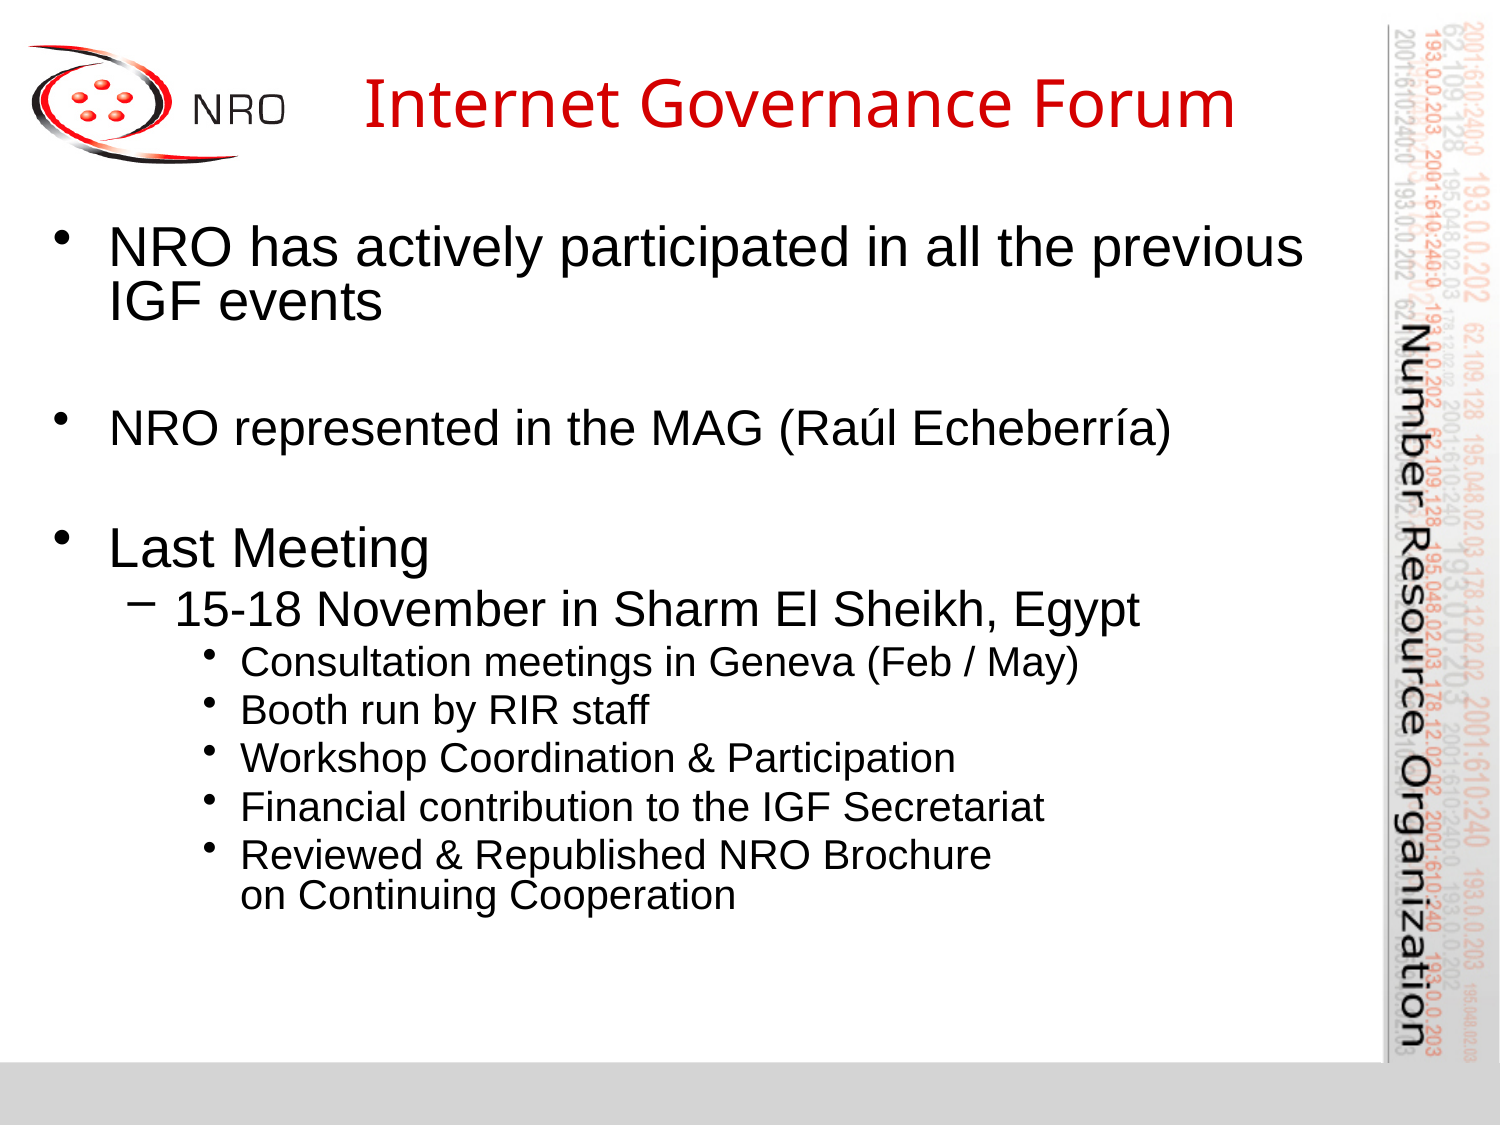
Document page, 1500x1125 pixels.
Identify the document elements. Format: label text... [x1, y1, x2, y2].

picture [1381, 201, 1500, 1063]
list NRO has actively participated in all the previous IGF events NRO represented in the MAG (Raúl Echeberría) Last Meeting 15-18 November in Sharm El Sheikh, Egypt Consultation meetings in Geneva (Feb / May) Booth run by RIR staff Workshop Coordination & Participation Financial contribution to the IGF Secretariat Reviewed & Republished NRO Brochure on Continuing Cooperation [37, 137, 1367, 1088]
title Internet Governance Forum [0, 0, 1500, 201]
